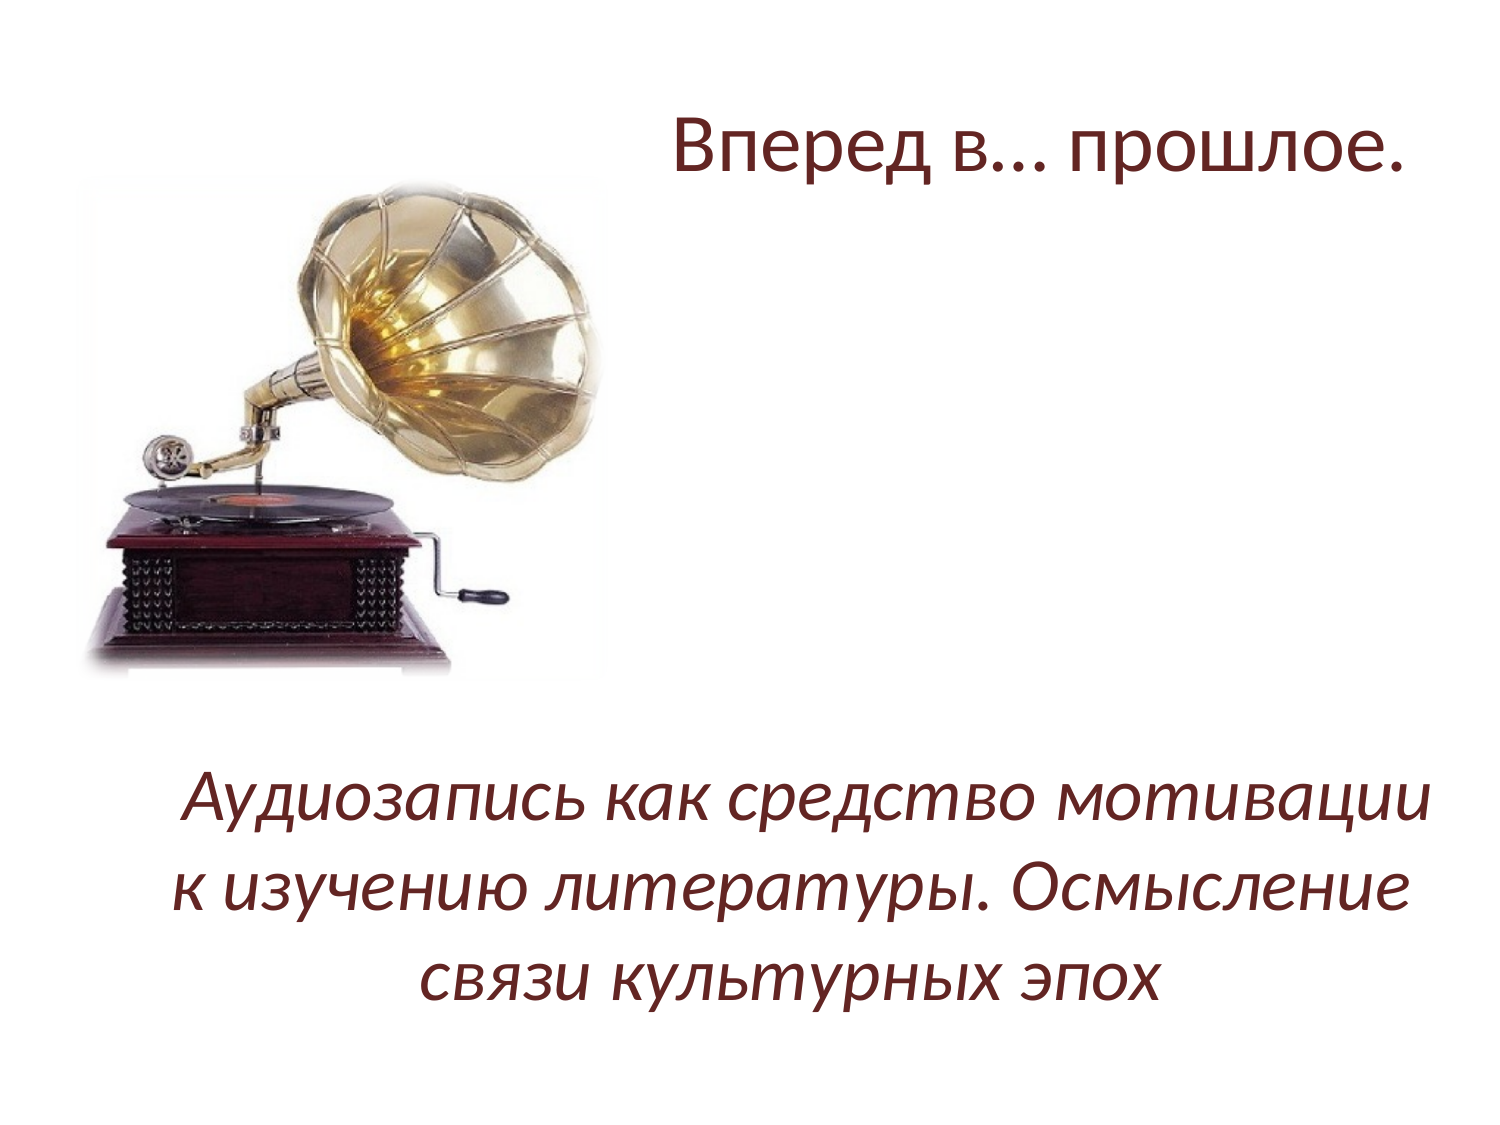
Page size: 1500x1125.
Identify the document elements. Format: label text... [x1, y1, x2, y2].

picture [76, 175, 609, 681]
text_box Аудиозапись как средство мотивации к изучению литературы. Осмысление связи культурных эпох [115, 786, 1466, 975]
title Вперед в… прошлое. [377, 44, 1500, 232]
